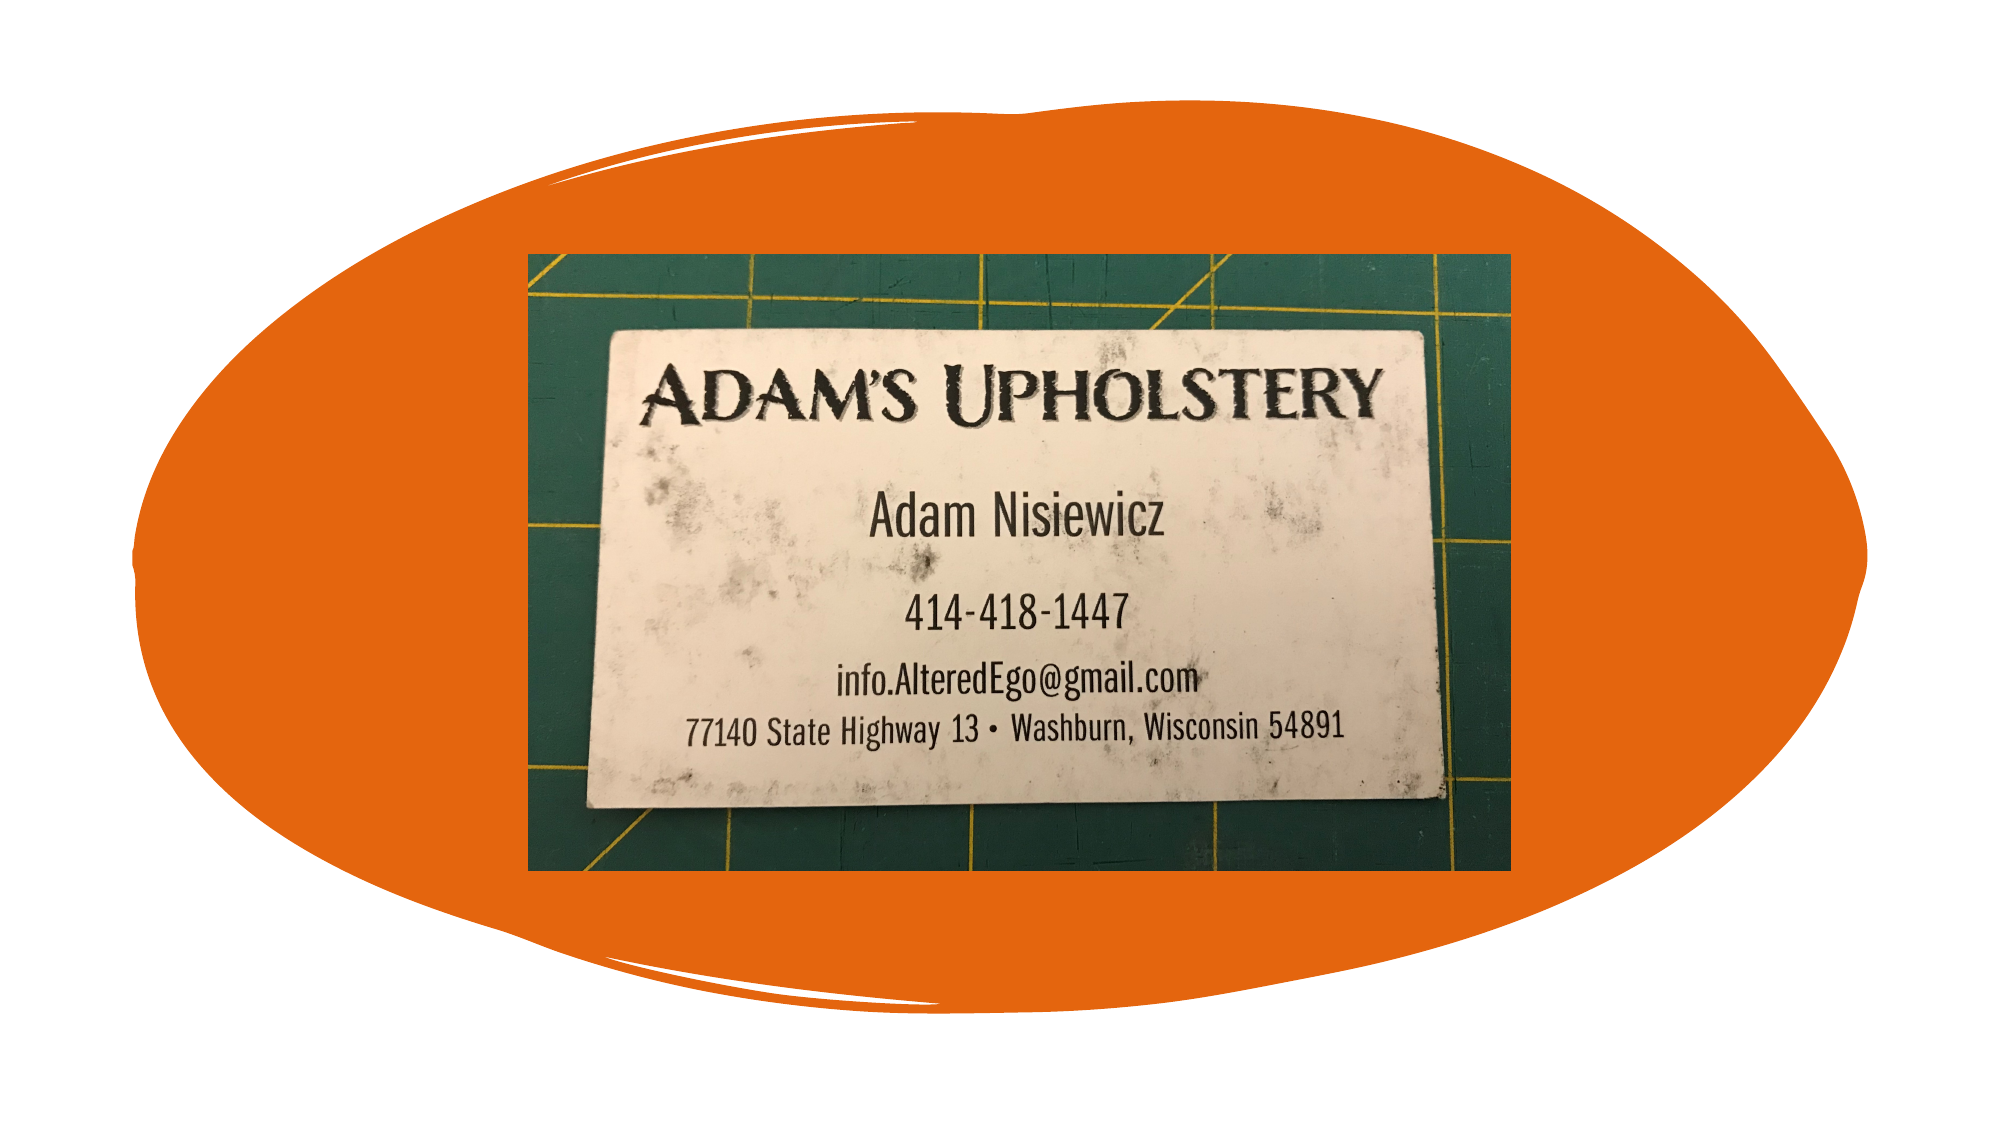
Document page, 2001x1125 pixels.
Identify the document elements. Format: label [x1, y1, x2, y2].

picture [528, 254, 1511, 871]
